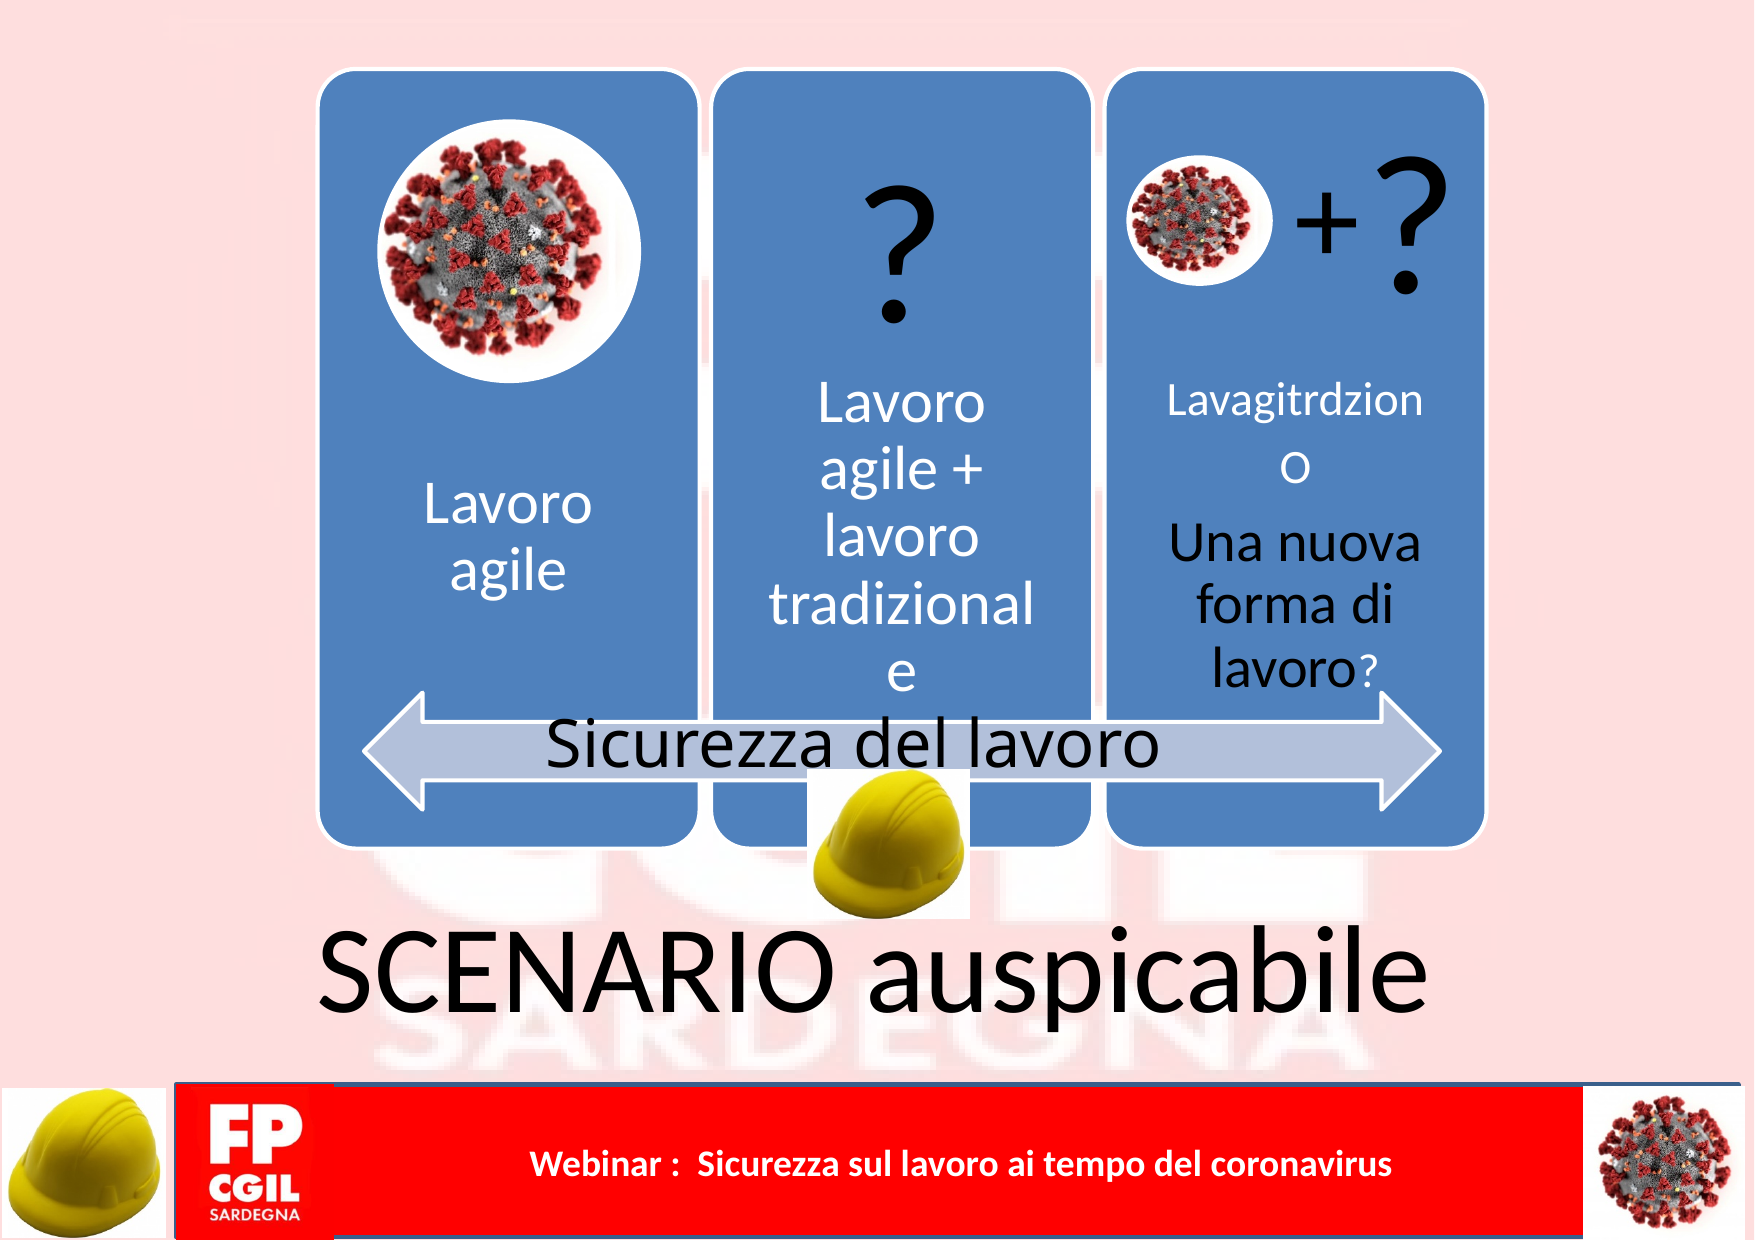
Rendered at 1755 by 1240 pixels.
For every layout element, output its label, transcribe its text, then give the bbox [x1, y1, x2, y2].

text_box [185, 152, 1569, 1122]
picture [1583, 1086, 1745, 1240]
text_box Webinar : Sicurezza sul lavoro ai tempo del coronavirus [338, 1082, 1741, 1239]
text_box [317, 68, 1488, 849]
picture [175, 1084, 334, 1240]
text_box SCENARIO auspicabile [302, 880, 1447, 1046]
picture [806, 769, 971, 919]
picture [1, 1088, 166, 1238]
